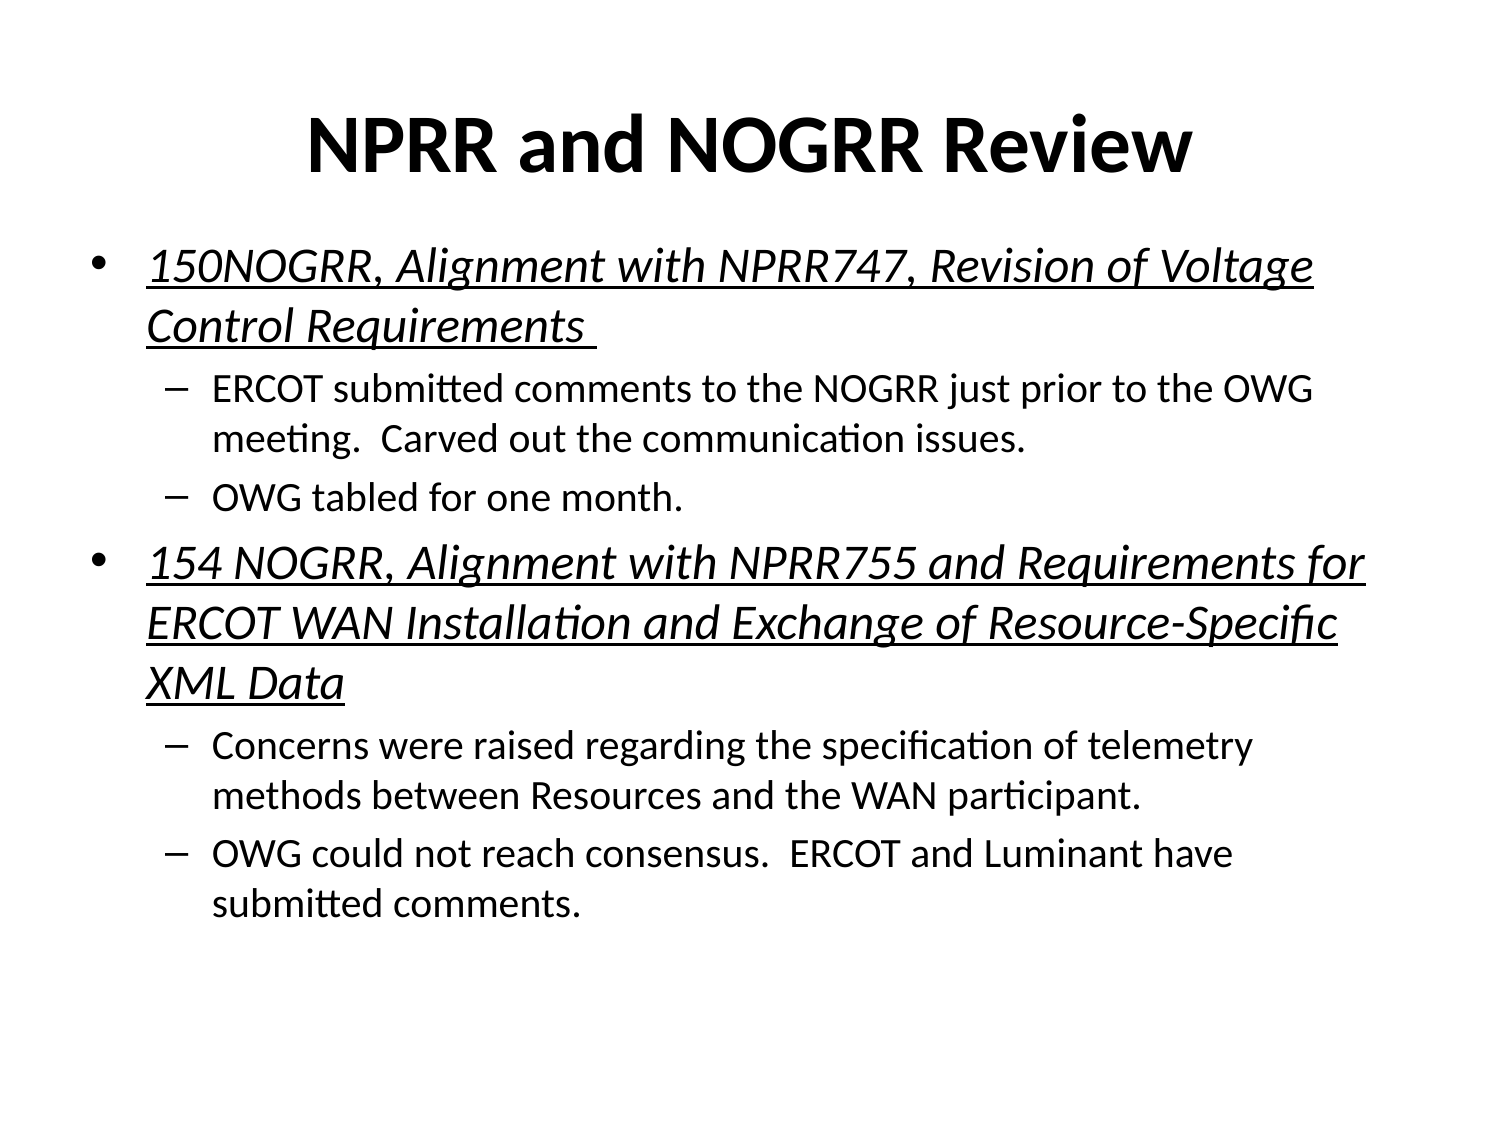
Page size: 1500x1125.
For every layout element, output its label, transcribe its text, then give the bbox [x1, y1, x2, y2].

list 150NOGRR, Alignment with NPRR747, Revision of Voltage Control Requirements ERCOT submitted comments to the NOGRR just prior to the OWG meeting. Carved out the communication issues. OWG tabled for one month. 154 NOGRR, Alignment with NPRR755 and Requirements for ERCOT WAN Installation and Exchange of Resource-Specific XML Data Concerns were raised regarding the specification of telemetry methods between Resources and the WAN participant. OWG could not reach consensus. ERCOT and Luminant have submitted comments. [75, 224, 1425, 1005]
title NPRR and NOGRR Review [75, 45, 1425, 224]
